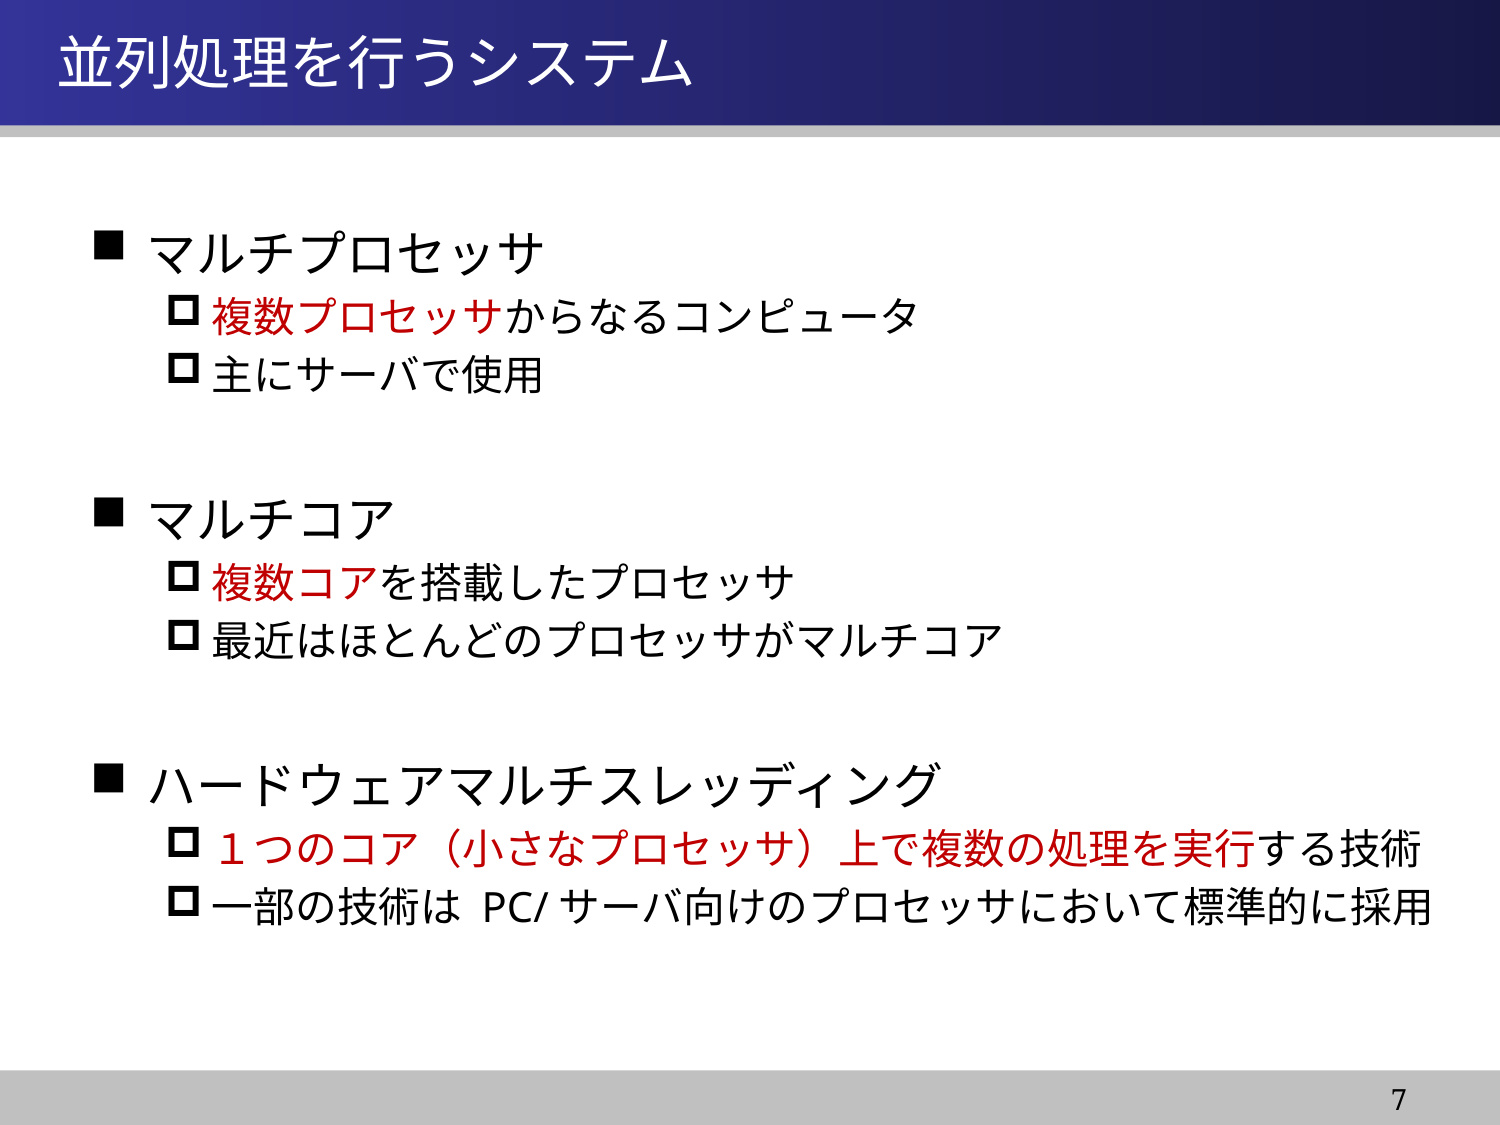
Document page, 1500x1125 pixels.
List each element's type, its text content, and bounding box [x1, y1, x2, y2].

slide_number 7 [1071, 1085, 1422, 1118]
title 並列処理を行うシステム [41, 21, 1067, 102]
list マルチプロセッサ 複数プロセッサからなるコンピュータ 主にサーバで使用 マルチコア 複数コアを搭載したプロセッサ 最近はほとんどのプロセッサがマルチコア ハードウェアマルチスレッディング １つのコア（小さなプロセッサ）上で複数の処理を実行する技術 一部の技術は PC/サーバ向けのプロセッサにおいて標準的に採用 [75, 214, 1471, 1059]
